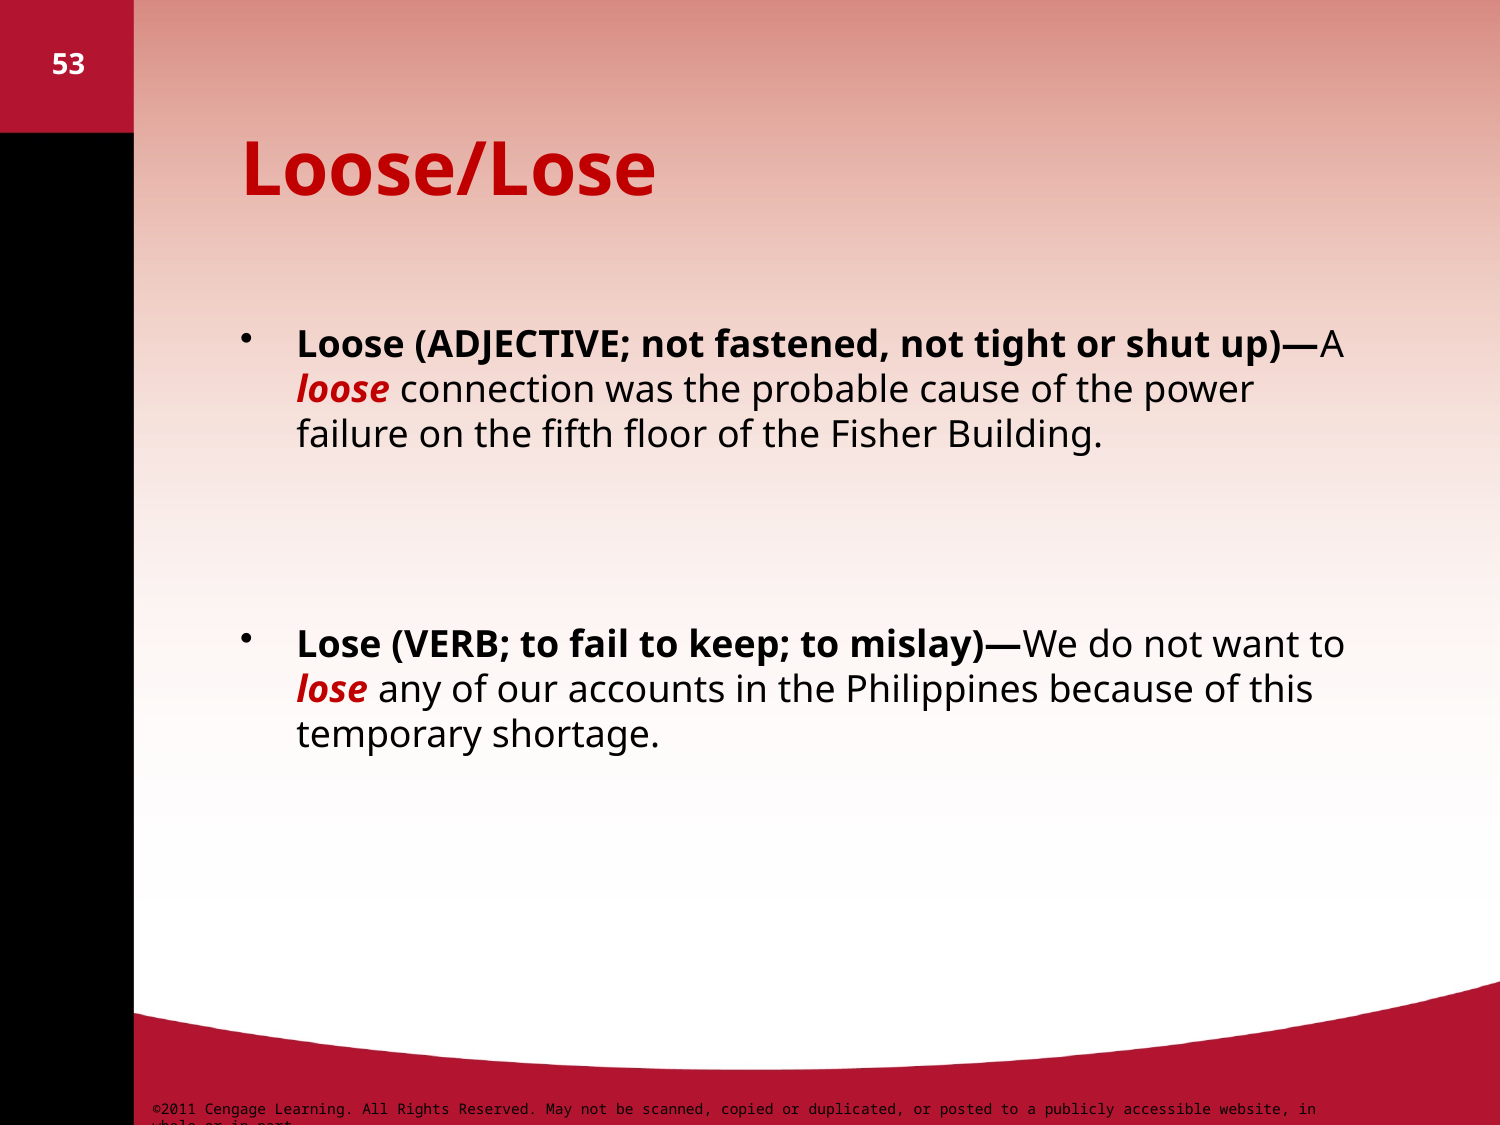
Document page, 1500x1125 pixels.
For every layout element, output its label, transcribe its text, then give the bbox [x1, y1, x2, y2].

title Loose/Lose [224, 112, 1438, 263]
picture [0, 0, 1500, 1125]
slide_number 53 [0, 37, 138, 101]
list Loose (ADJECTIVE; not fastened, not tight or shut up)—A loose connection was the probable cause of the power failure on the fifth floor of the Fisher Building. Lose (VERB; to fail to keep; to mislay)—We do not want to lose any of our accounts in the Philippines because of this temporary shortage. [224, 312, 1388, 1001]
